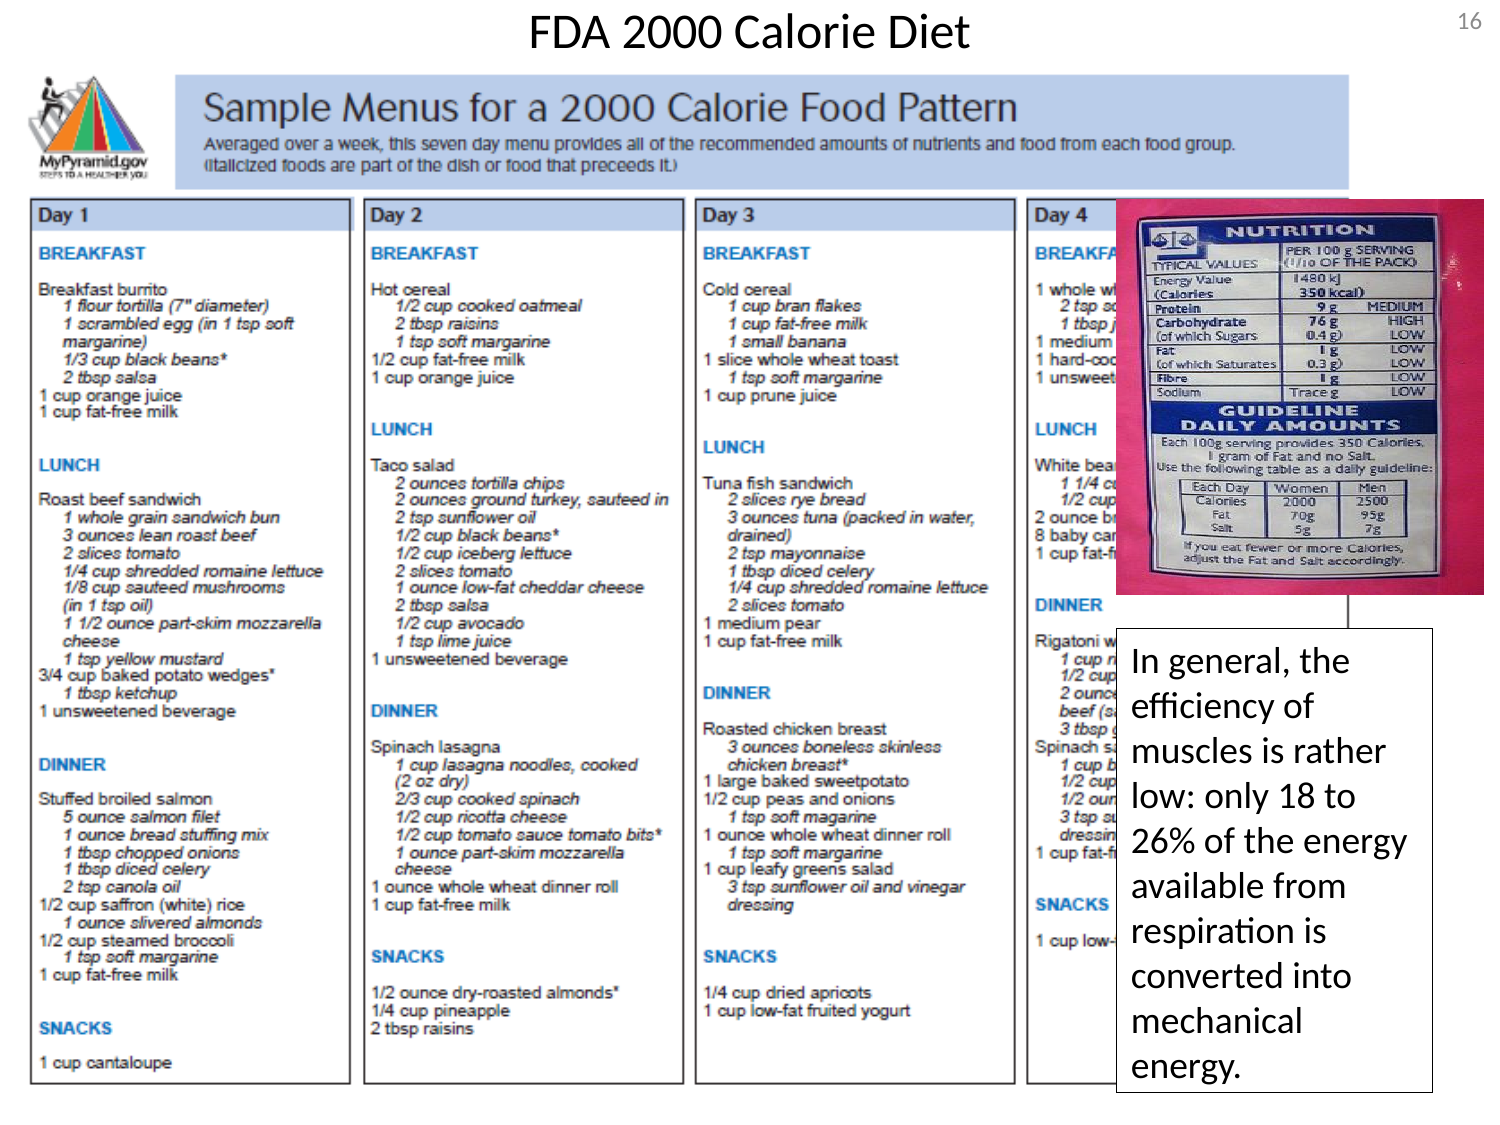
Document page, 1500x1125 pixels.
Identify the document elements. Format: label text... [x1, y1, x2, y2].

text_box In general, the efficiency of muscles is rather low: only 18 to 26% of the energy available from respiration is converted into mechanical energy. [1381, 628, 1433, 1093]
picture [0, 68, 1485, 1125]
slide_number 176 [1299, 3, 1498, 36]
title FDA 2000 Calorie Diet [75, 0, 1425, 60]
